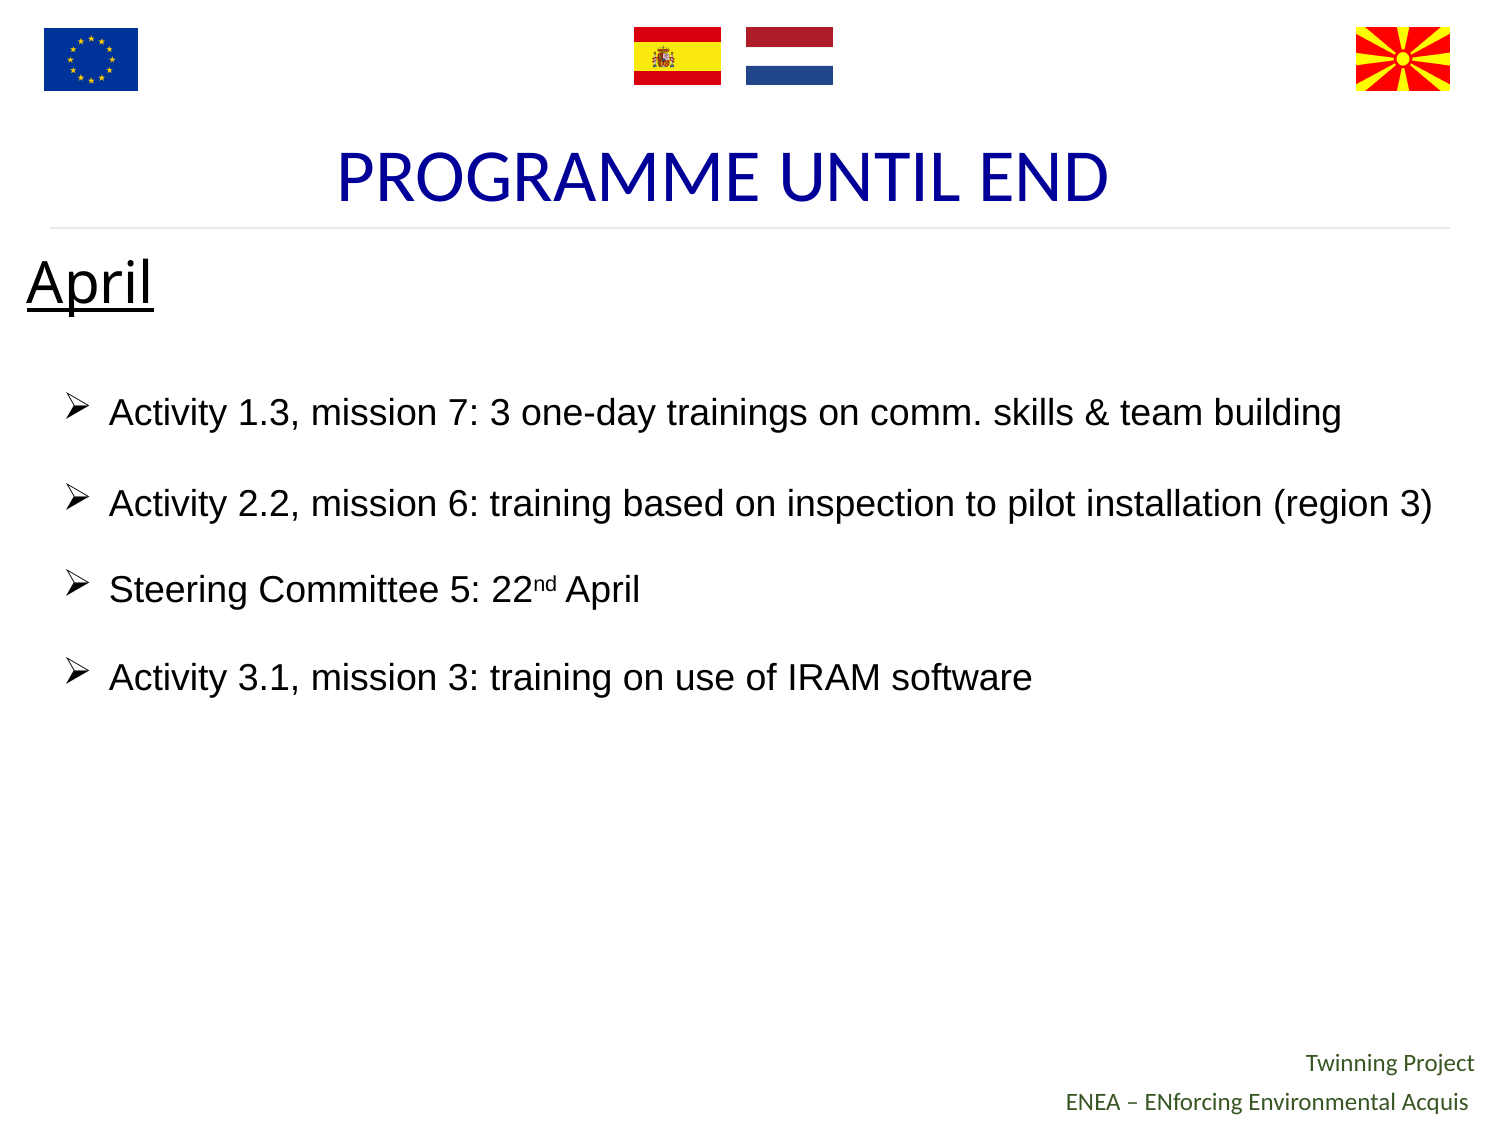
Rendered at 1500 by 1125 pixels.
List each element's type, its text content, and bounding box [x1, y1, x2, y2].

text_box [44, 27, 1450, 91]
text_box April [12, 249, 530, 323]
text_box Steering Committee 5: 22nd April [48, 532, 1486, 618]
footer Twinning Project ENEA – ENforcing Environmental Acquis [1041, 1027, 1491, 1125]
text_box Activity 1.3, mission 7: 3 one-day trainings on comm. skills & team building [48, 355, 1486, 441]
title PROGRAMME UNTIL END [202, 131, 1245, 226]
text_box Activity 2.2, mission 6: training based on inspection to pilot installation (region 3) [48, 445, 1486, 532]
text_box Activity 3.1, mission 3: training on use of IRAM software [48, 619, 1486, 706]
